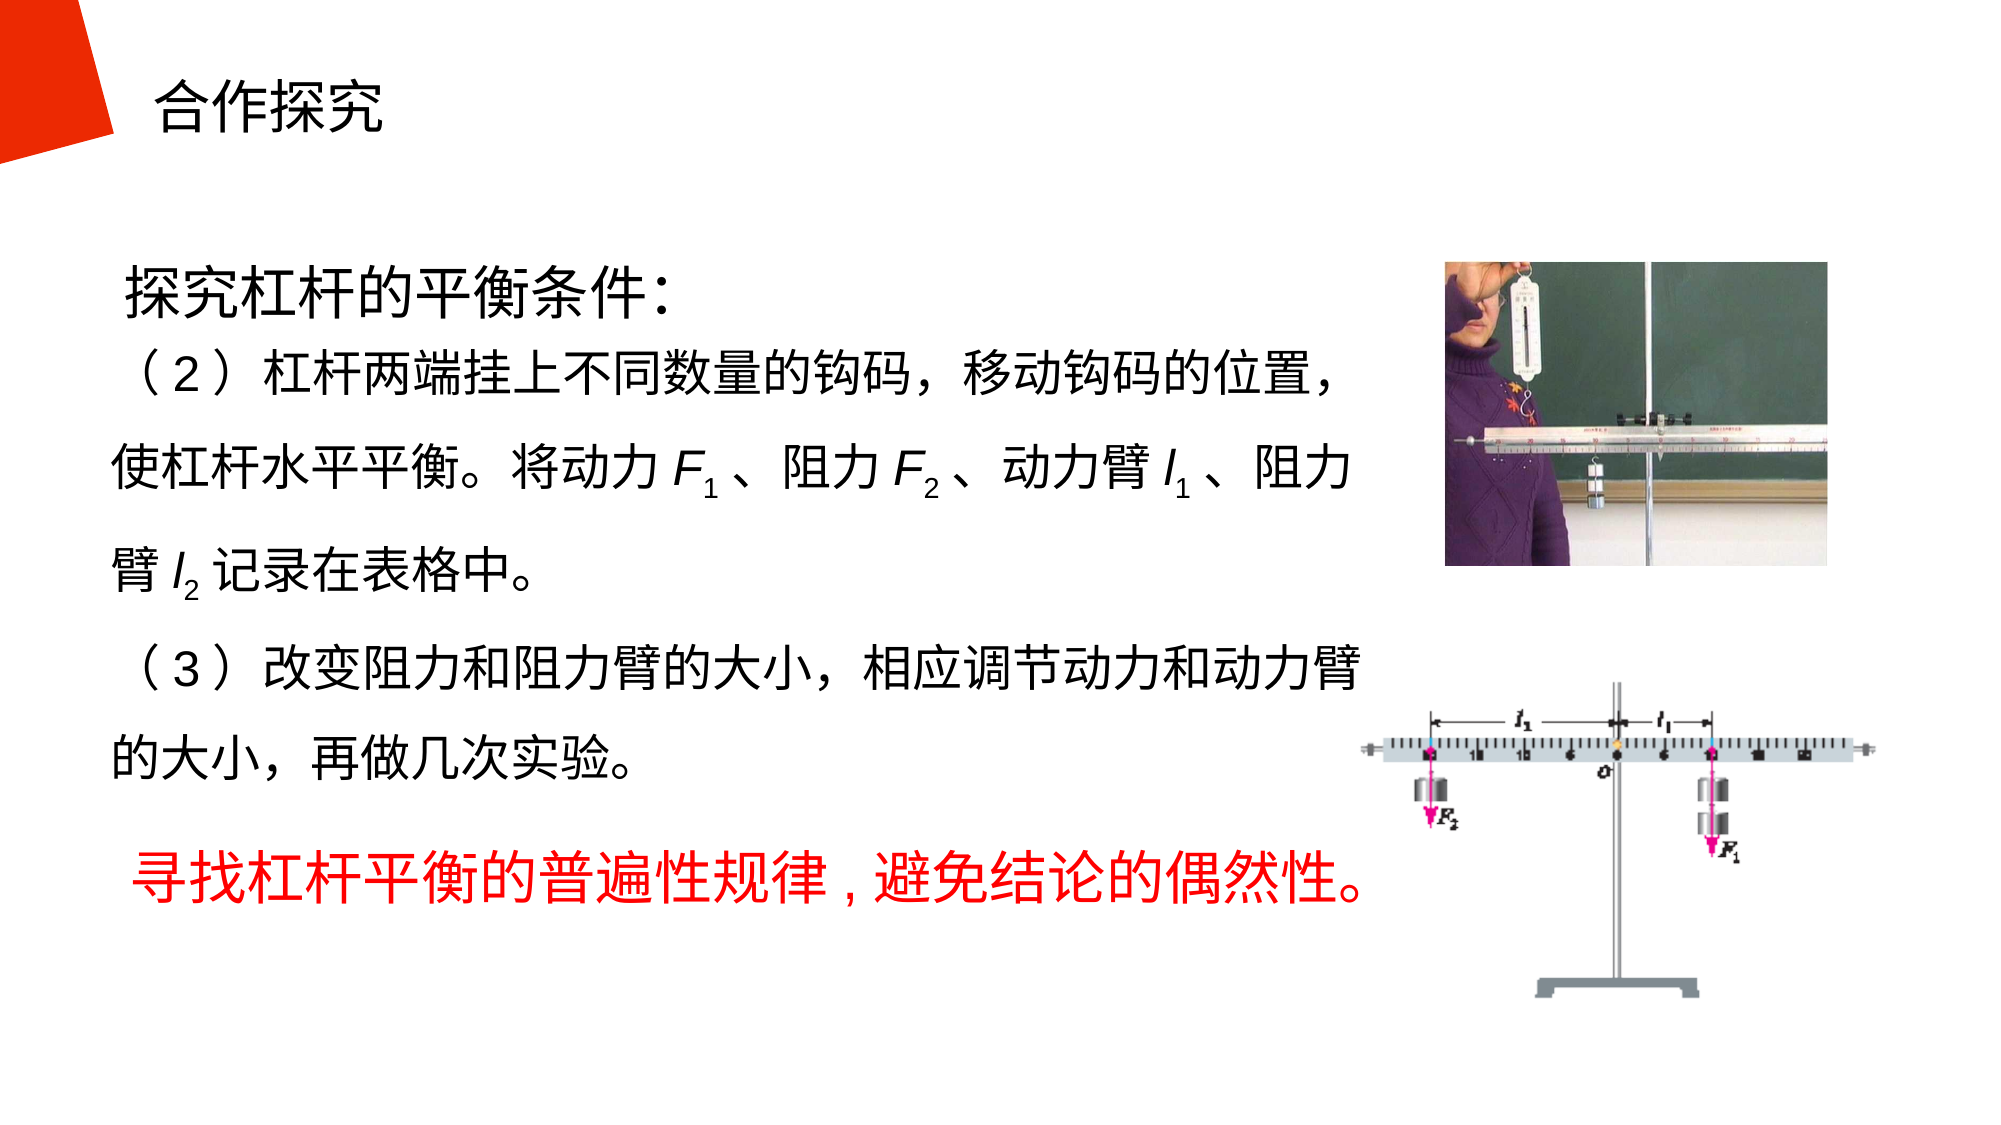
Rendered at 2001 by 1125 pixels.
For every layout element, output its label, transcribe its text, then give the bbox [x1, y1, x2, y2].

text_box 寻找杠杆平衡的普遍性规律,避免结论的偶然性。 [107, 825, 1350, 972]
text_box 合作探究 [137, 62, 401, 148]
picture [1443, 261, 1828, 566]
picture [1350, 672, 1890, 1007]
text_box 探究杠杆的平衡条件： [108, 231, 1024, 334]
text_box （2）杠杆两端挂上不同数量的钩码，移动钩码的位置，使杠杆水平平衡。将动力F1、阻力F2、动力臂l1、阻力臂l2记录在表格中。 （3）改变阻力和阻力臂的大小，相应调节动力和动力臂的大小，再做几次实验。 [76, 285, 1415, 821]
